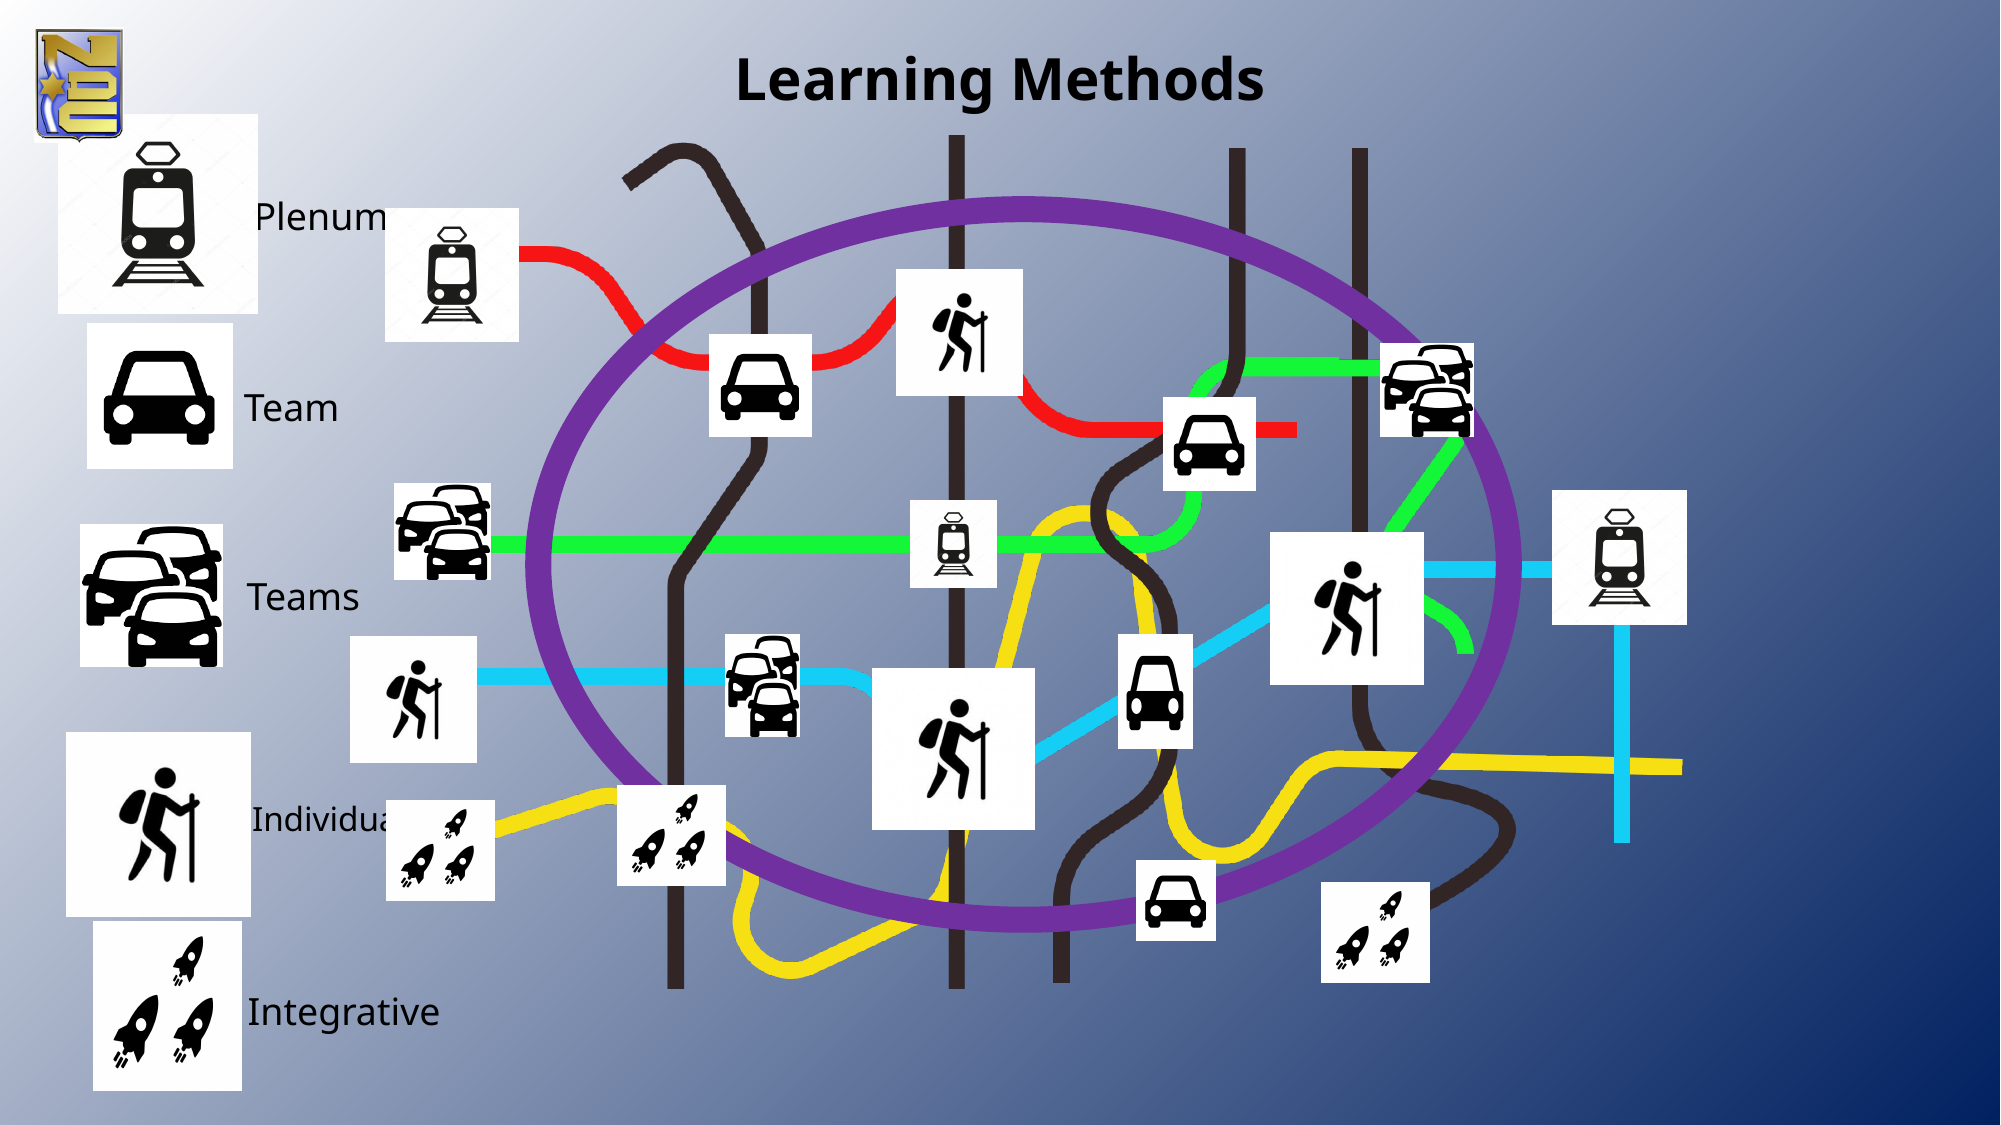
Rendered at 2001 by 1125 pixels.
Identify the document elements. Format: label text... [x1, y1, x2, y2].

picture [66, 732, 252, 917]
picture [58, 114, 258, 314]
picture [87, 323, 233, 469]
text_box Teams [231, 565, 444, 626]
picture [80, 524, 223, 667]
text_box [34, 27, 124, 143]
text_box Individual [252, 790, 444, 846]
text_box Learning Methods [137, 59, 1863, 121]
text_box Team [233, 376, 444, 437]
text_box Plenum [258, 185, 444, 246]
picture [349, 134, 1687, 1015]
text_box Integrative [242, 980, 520, 1040]
picture [93, 921, 242, 1091]
